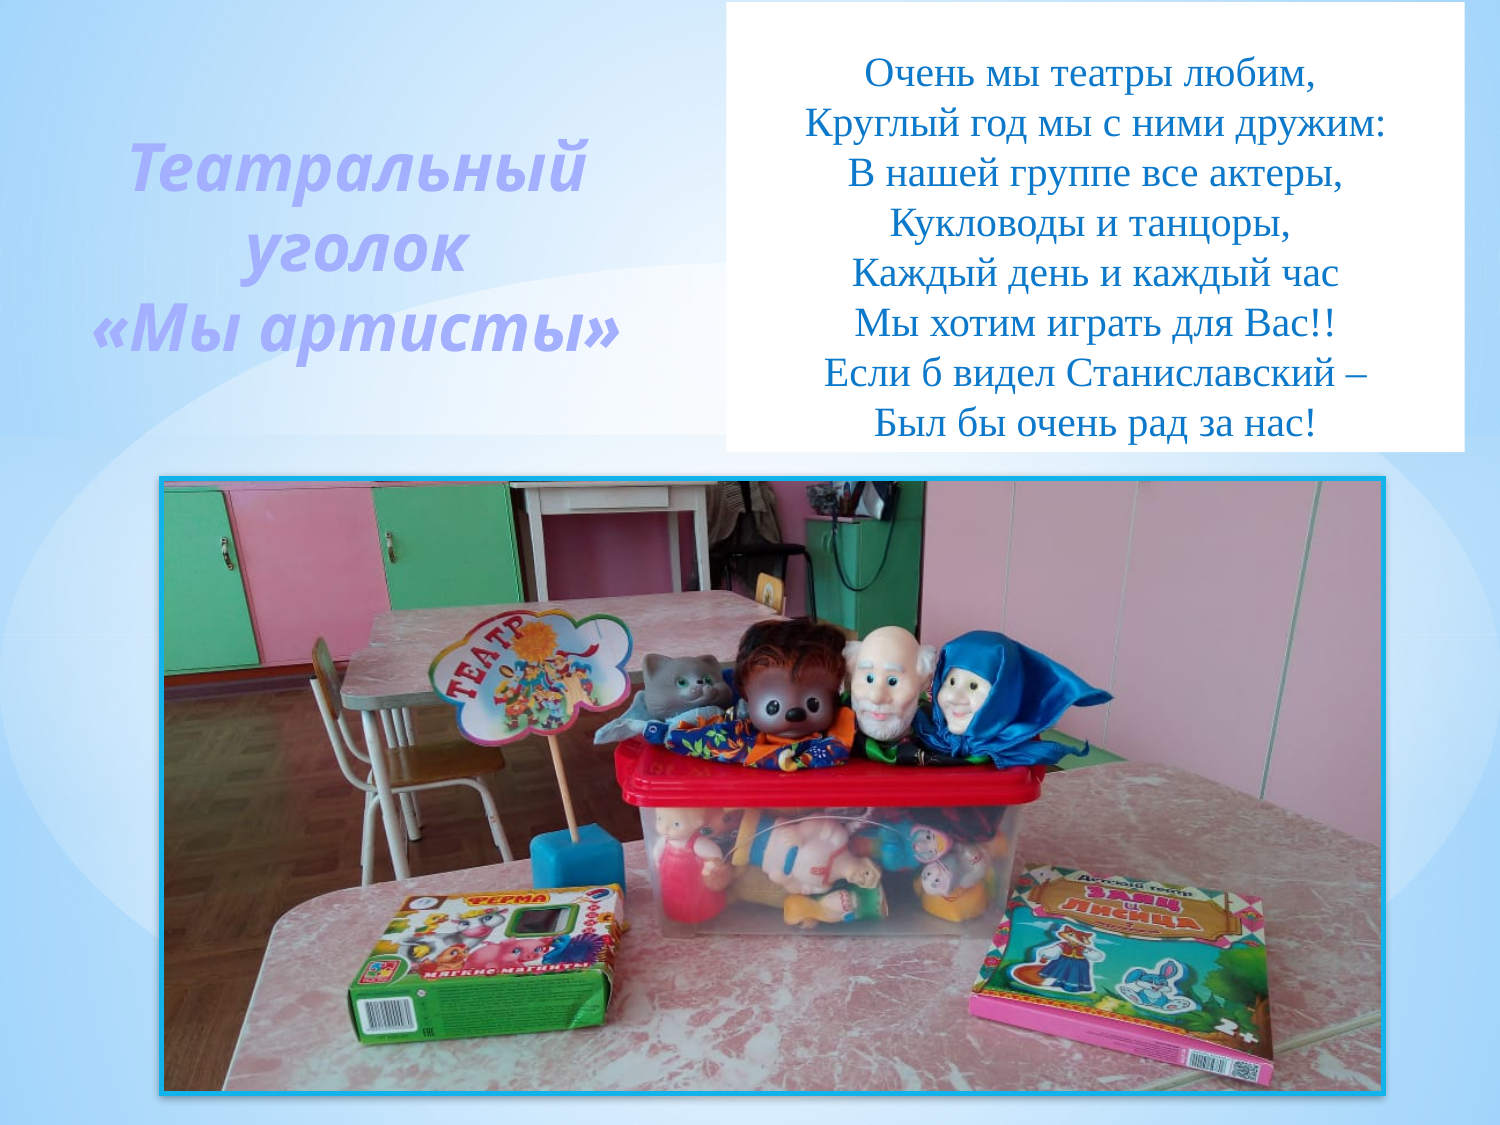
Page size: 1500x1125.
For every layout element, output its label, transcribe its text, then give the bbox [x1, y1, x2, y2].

text_box Очень мы театры любим, Круглый год мы с ними дружим: В нашей группе все актеры, Кукловоды и танцоры, Каждый день и каждый час Мы хотим играть для Вас!! Если б видел Станиславский – Был бы очень рад за нас! [726, 2, 1465, 453]
picture [165, 482, 1380, 1090]
text_box Театральный уголок «Мы артисты» [0, 117, 715, 372]
